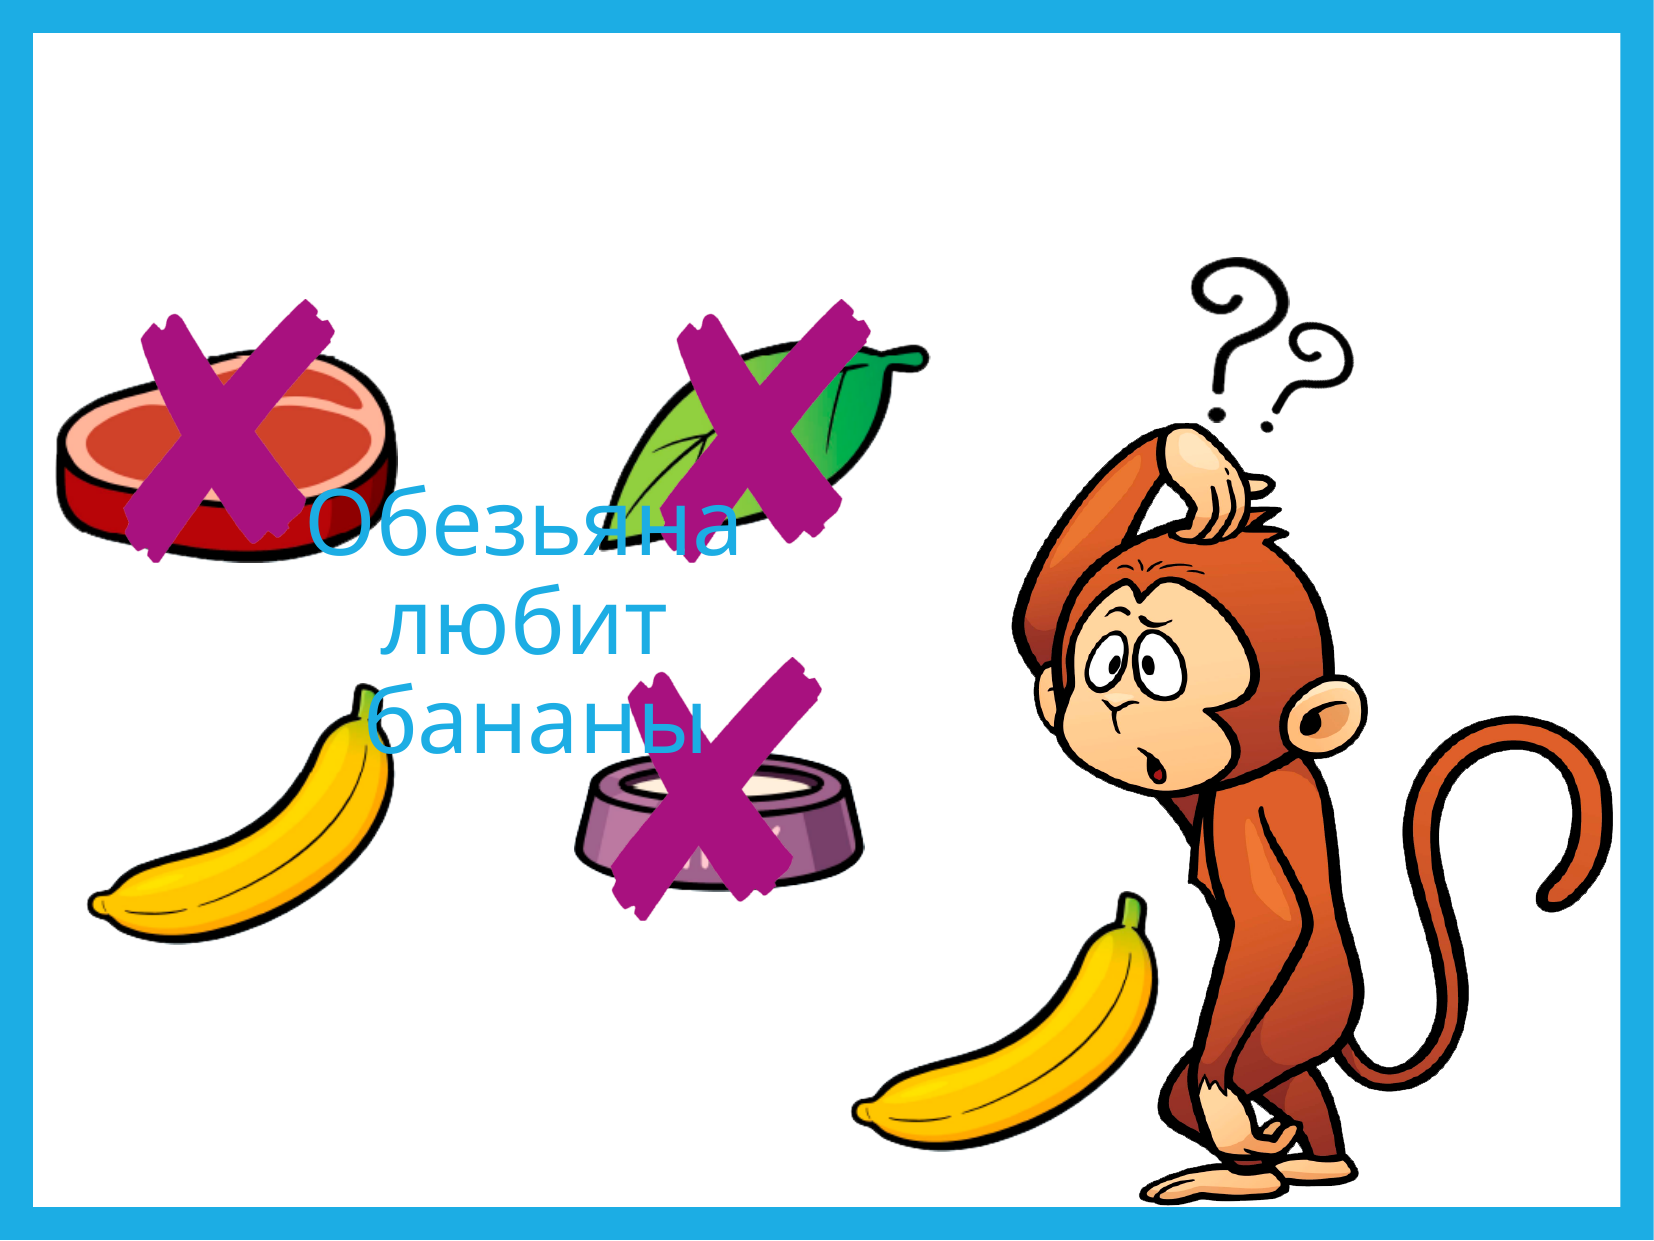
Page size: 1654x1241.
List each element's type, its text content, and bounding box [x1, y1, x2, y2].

picture [85, 683, 396, 946]
picture [599, 299, 932, 564]
picture [574, 256, 1614, 1206]
picture [55, 299, 399, 564]
title Обезьяна любит бананы [108, 295, 965, 955]
